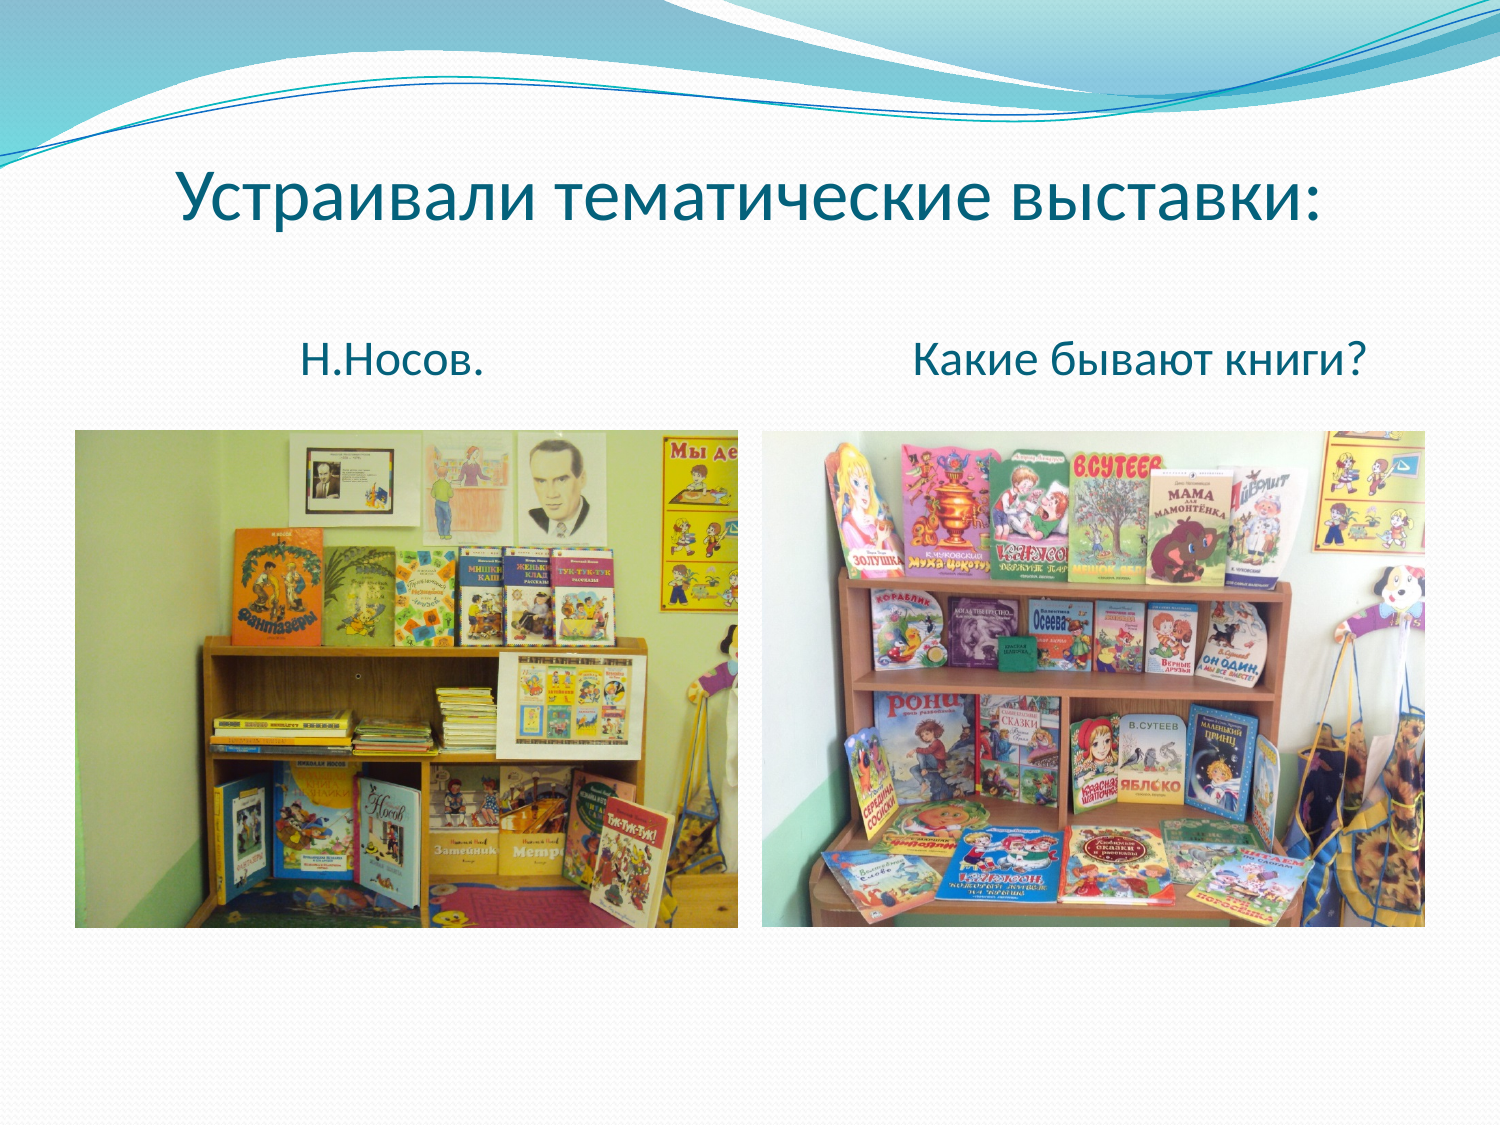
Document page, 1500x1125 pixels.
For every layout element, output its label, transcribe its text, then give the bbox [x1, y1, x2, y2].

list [74, 430, 738, 928]
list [762, 431, 1426, 927]
title Устраивали тематические выставки: Н.Носов. Какие бывают книги? [75, 115, 1425, 386]
